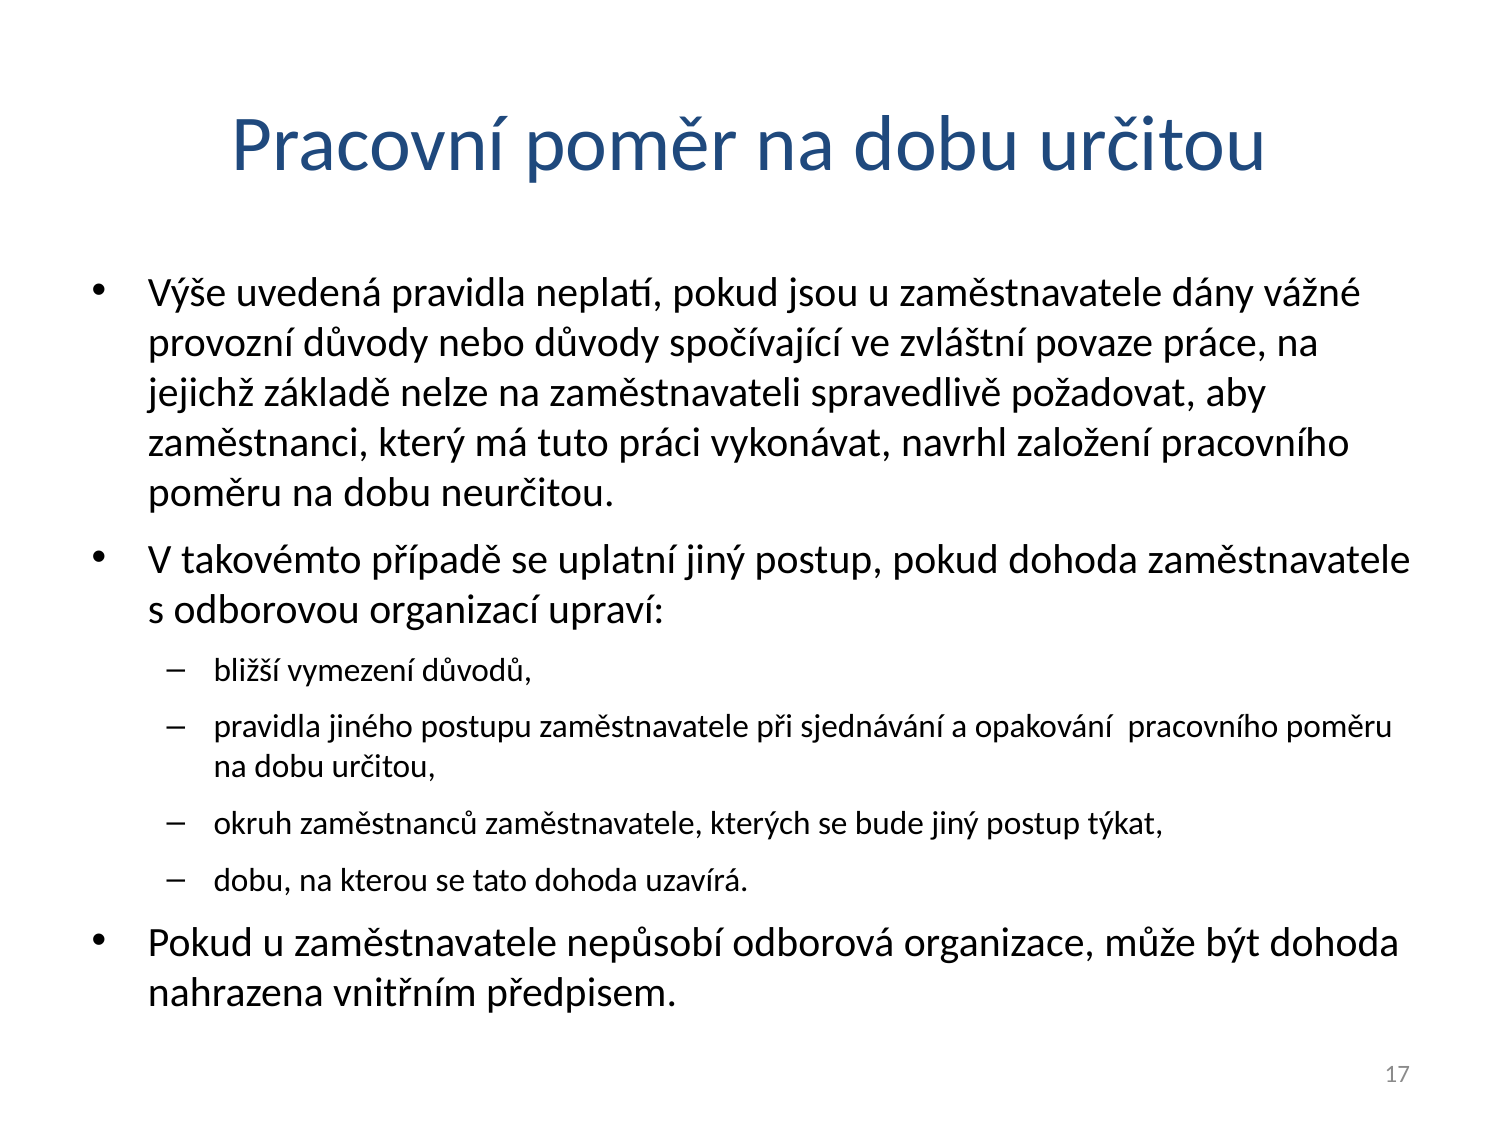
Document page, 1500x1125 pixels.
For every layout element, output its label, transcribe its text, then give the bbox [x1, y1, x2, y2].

list Výše uvedená pravidla neplatí, pokud jsou u zaměstnavatele dány vážné provozní důvody nebo důvody spočívající ve zvláštní povaze práce, na jejichž základě nelze na zaměstnavateli spravedlivě požadovat, aby zaměstnanci, který má tuto práci vykonávat, navrhl založení pracovního poměru na dobu neurčitou. V takovémto případě se uplatní jiný postup, pokud dohoda zaměstnavatele s odborovou organizací upraví: bližší vymezení důvodů, pravidla jiného postupu zaměstnavatele při sjednávání a opakování pracovního poměru na dobu určitou, okruh zaměstnanců zaměstnavatele, kterých se bude jiný postup týkat, dobu, na kterou se tato dohoda uzavírá. Pokud u zaměstnavatele nepůsobí odborová organizace, může být dohoda nahrazena vnitřním předpisem. [76, 257, 1427, 1024]
title Pracovní poměr na dobu určitou [75, 45, 1425, 233]
slide_number 17 [1074, 1042, 1425, 1103]
